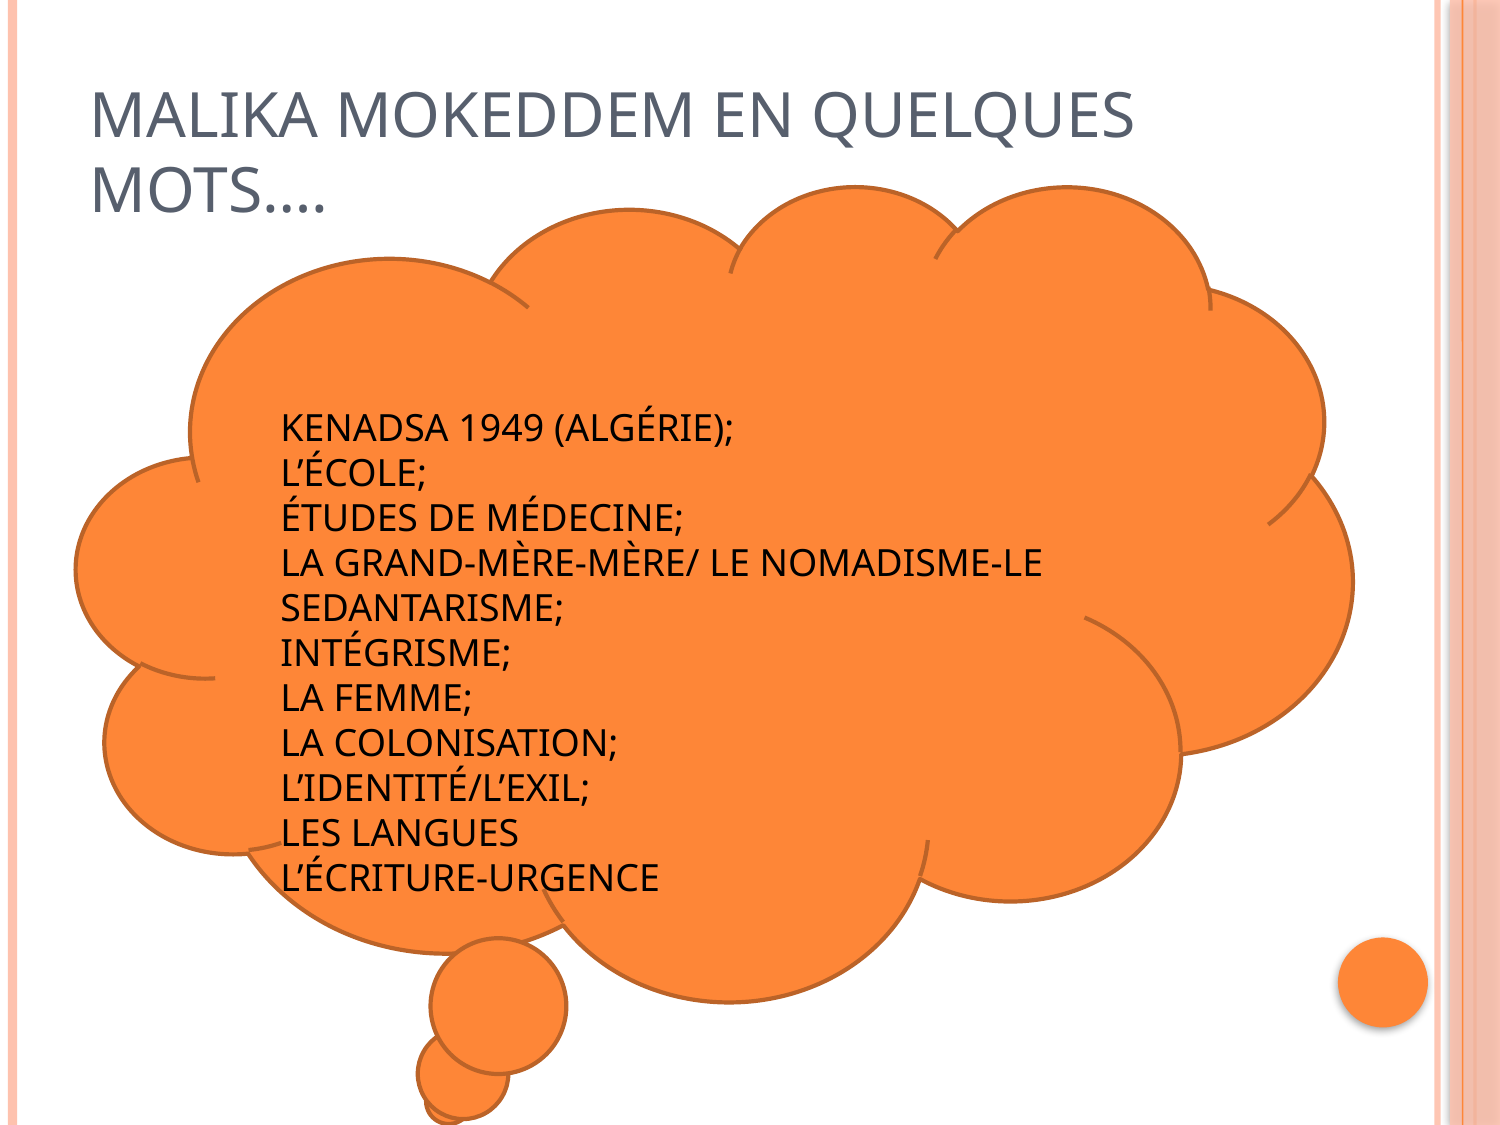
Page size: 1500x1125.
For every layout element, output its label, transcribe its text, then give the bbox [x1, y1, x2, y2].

text_box [585, 952, 873, 1005]
title MALIKA MOKEDDEM EN QUELQUES MOTS…. [75, 45, 1300, 233]
text_box [401, 952, 569, 1125]
text_box [73, 184, 1356, 895]
text_box KENADSA 1949 (ALGÉRIE); L’ÉCOLE; ÉTUDES DE MÉDECINE; LA GRAND-MÈRE-MÈRE/ LE NOMADISME-LE SEDANTARISME; INTÉGRISME; LA FEMME; LA COLONISATION; L’IDENTITÉ/L’EXIL; LES LANGUES L’ÉCRITURE-URGENCE [265, 397, 1069, 952]
